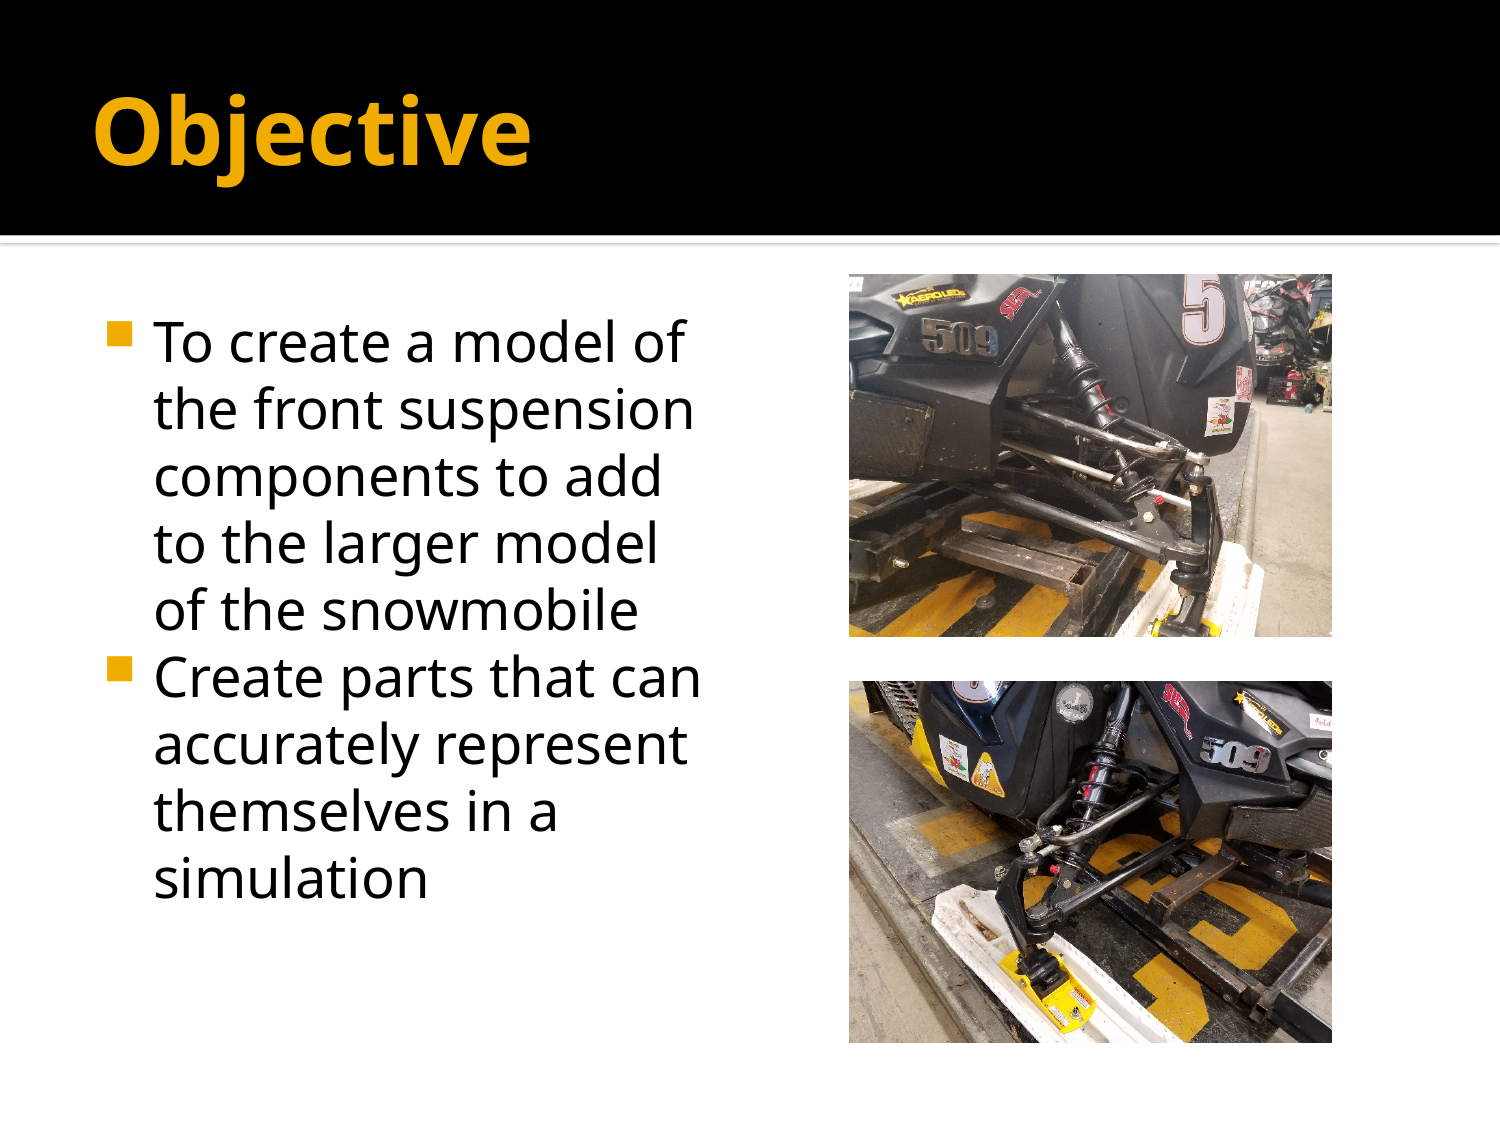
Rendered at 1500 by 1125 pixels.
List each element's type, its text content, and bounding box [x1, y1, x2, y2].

picture [849, 681, 1332, 1043]
picture [849, 274, 1332, 637]
title Objective [75, 25, 1425, 231]
list To create a model of the front suspension components to add to the larger model of the snowmobile Create parts that can accurately represent themselves in a simulation [75, 291, 725, 1025]
